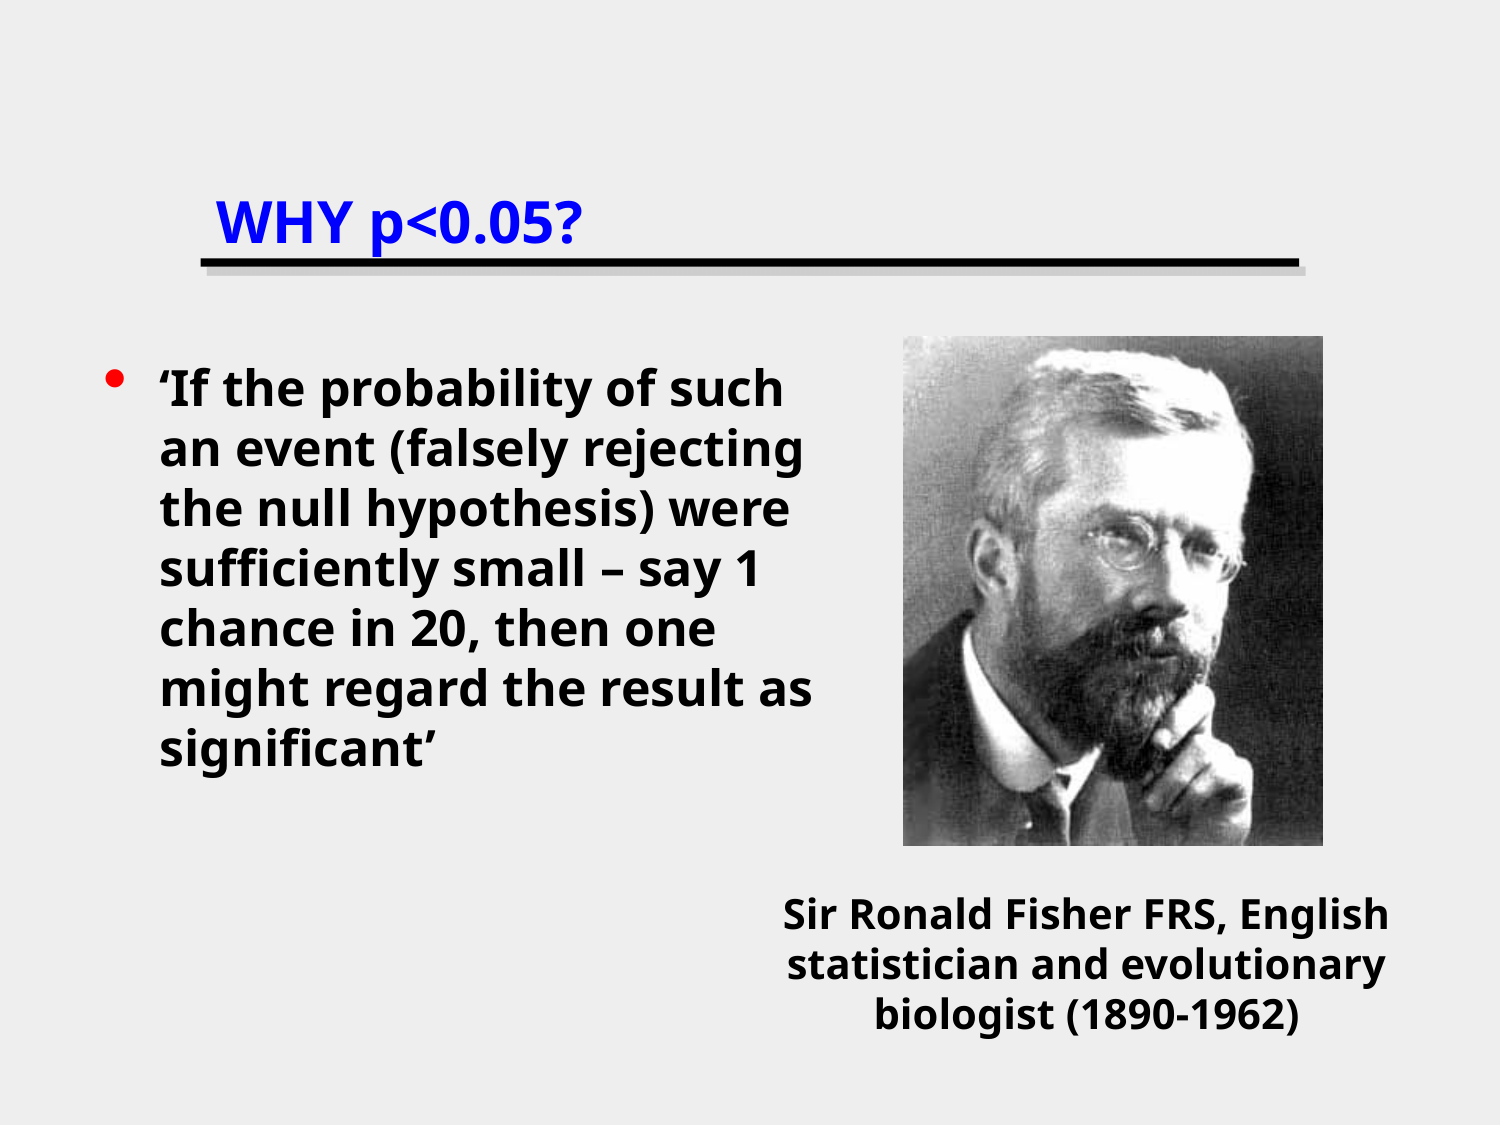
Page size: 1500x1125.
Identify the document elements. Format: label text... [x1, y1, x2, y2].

picture [903, 336, 1323, 847]
title WHY p<0.05? [201, 162, 1299, 263]
text_box Sir Ronald Fisher FRS, English statistician and evolutionary biologist (1890-1962) [690, 880, 1483, 1045]
list ‘If the probability of such an event (falsely rejecting the null hypothesis) were sufficiently small – say 1 chance in 20, then one might regard the result as significant’ [88, 349, 833, 1000]
